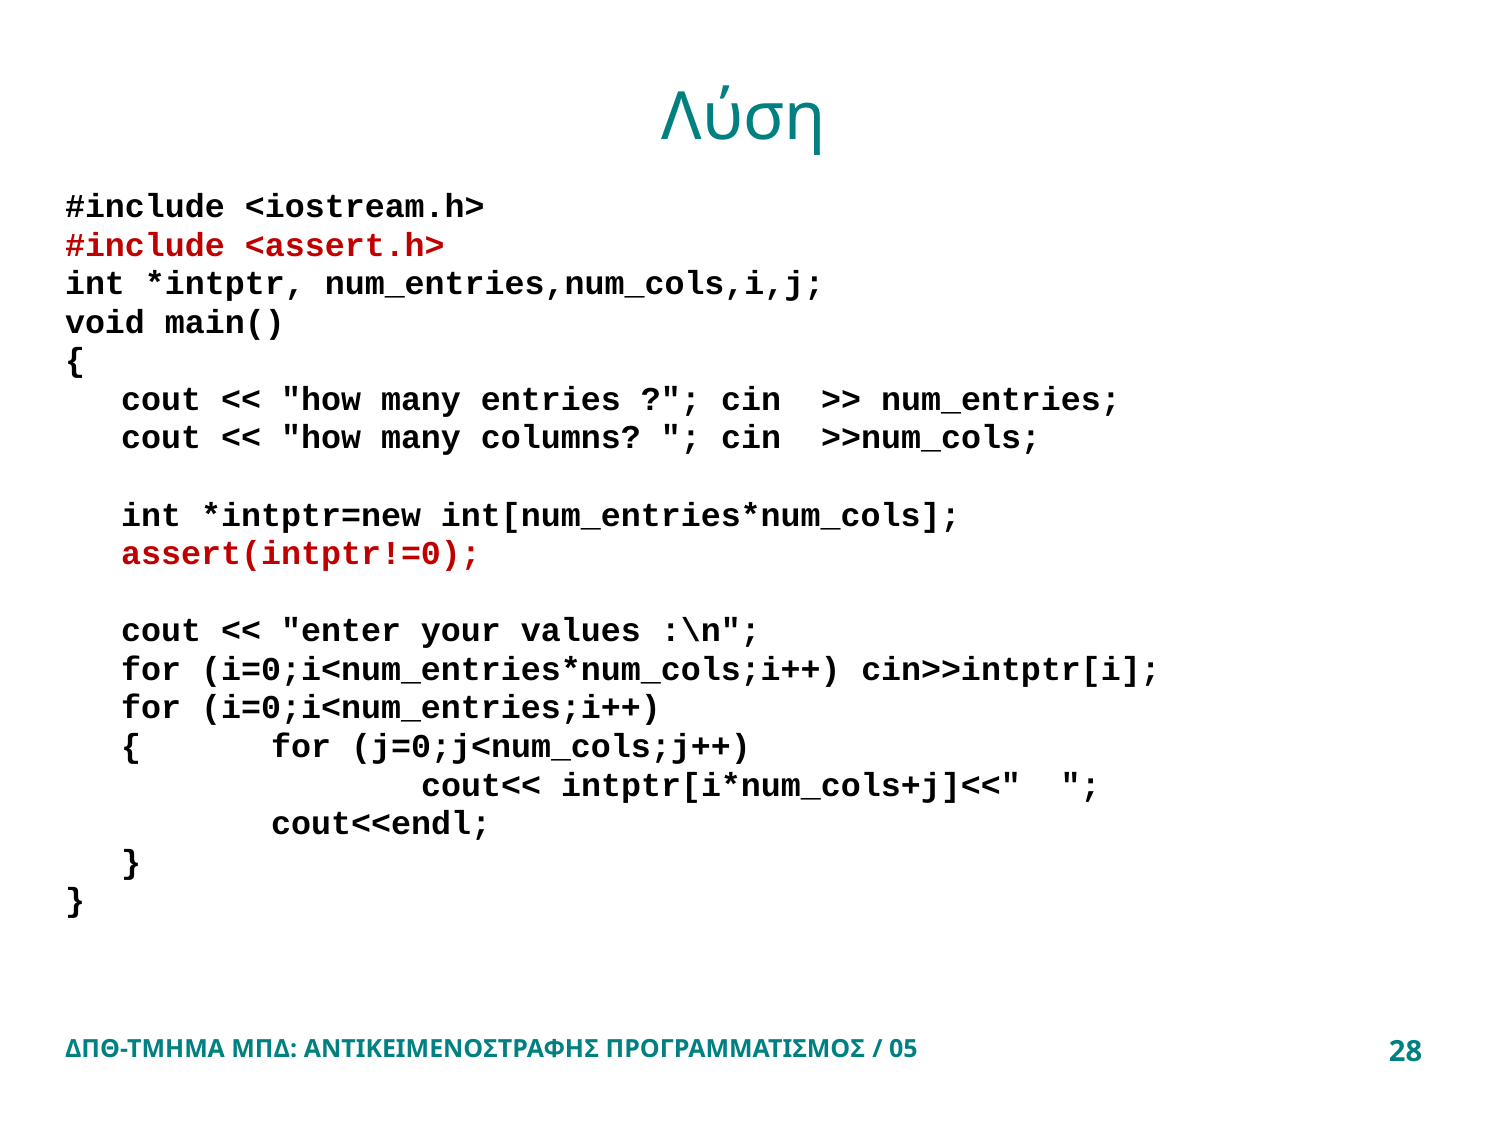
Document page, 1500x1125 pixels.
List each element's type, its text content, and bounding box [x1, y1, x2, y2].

footer ΔΠΘ-ΤΜΗΜΑ ΜΠΔ: ΑΝΤΙΚΕΙΜΕΝΟΣΤΡΑΦΗΣ ΠΡΟΓΡΑΜΜΑΤΙΣΜΟΣ / 05 [49, 1024, 1213, 1101]
slide_number 28 [1249, 1024, 1438, 1101]
title Λύση [50, 50, 1438, 175]
list #include <iostream.h> #include <assert.h> int *intptr, num_entries,num_cols,i,j; void main() { cout << "how many entries ?"; cin >> num_entries; cout << "how many columns? "; cin >>num_cols; int *intptr=new int[num_entries*num_cols]; assert(intptr!=0); cout << "enter your values :\n"; for (i=0;i<num_entries*num_cols;i++) cin>>intptr[i]; for (i=0;i<num_entries;i++) { for (j=0;j<num_cols;j++) cout<< intptr[i*num_cols+j]<<" "; cout<<endl; } } [50, 184, 1450, 1000]
